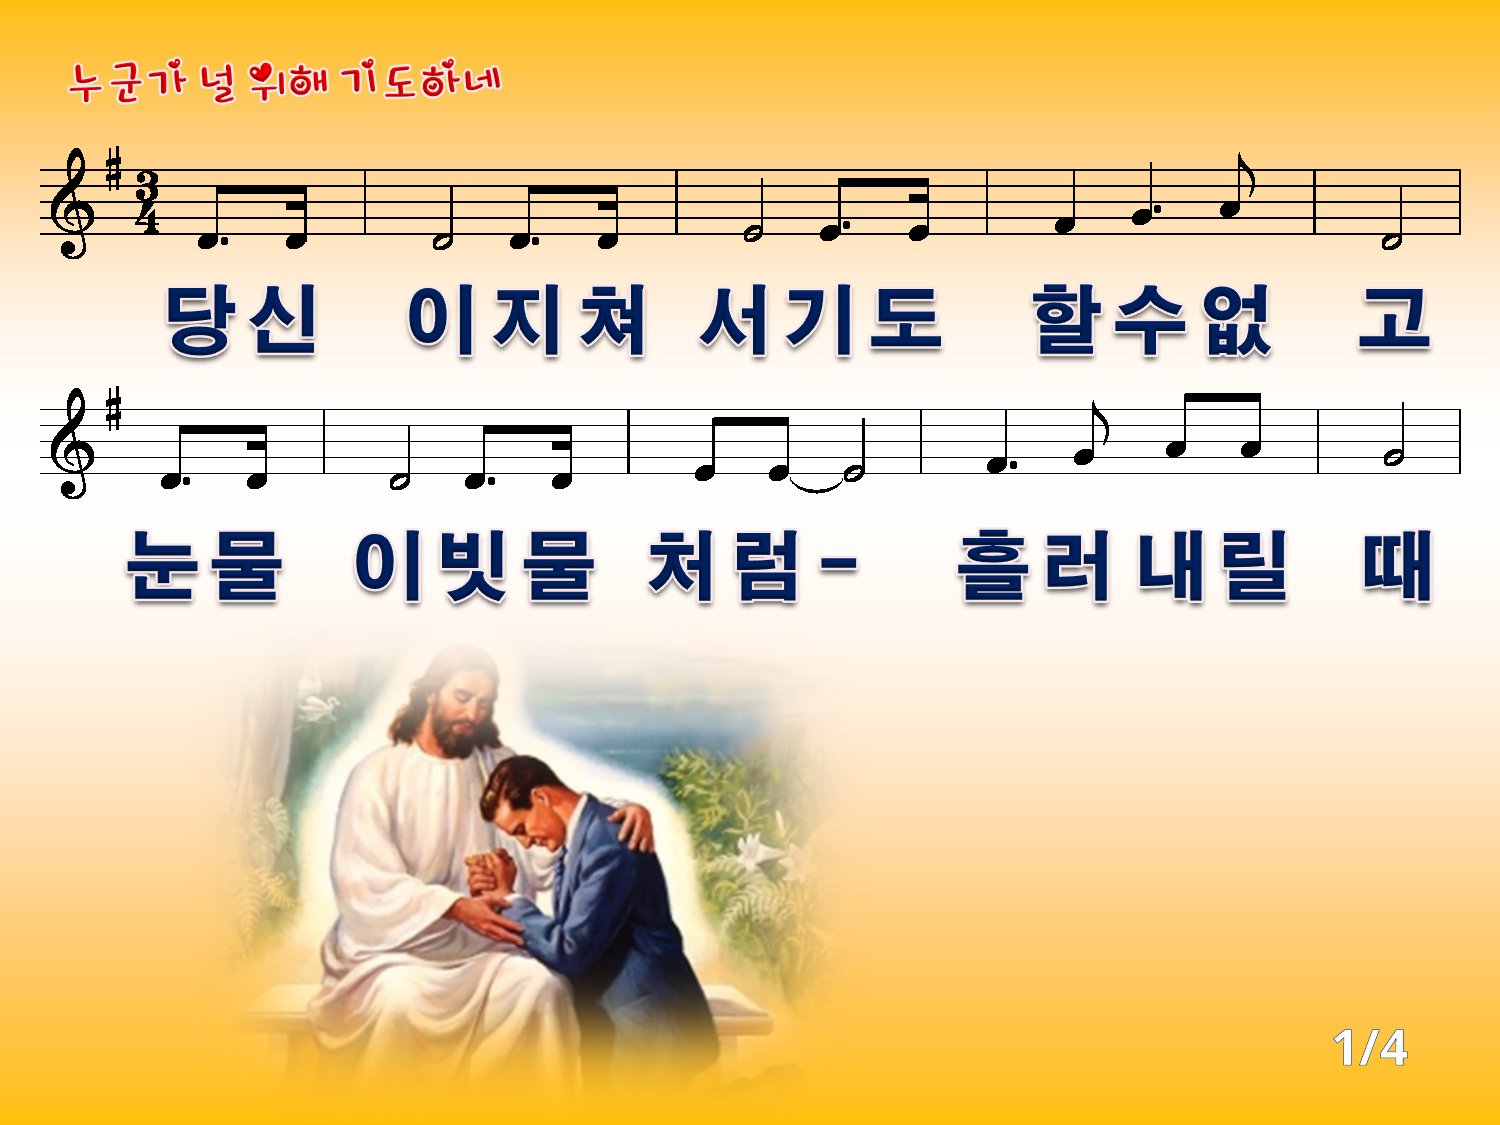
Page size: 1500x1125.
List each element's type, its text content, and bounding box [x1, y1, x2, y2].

picture [0, 0, 1500, 1125]
text_box 1/4 [1315, 1007, 1424, 1083]
